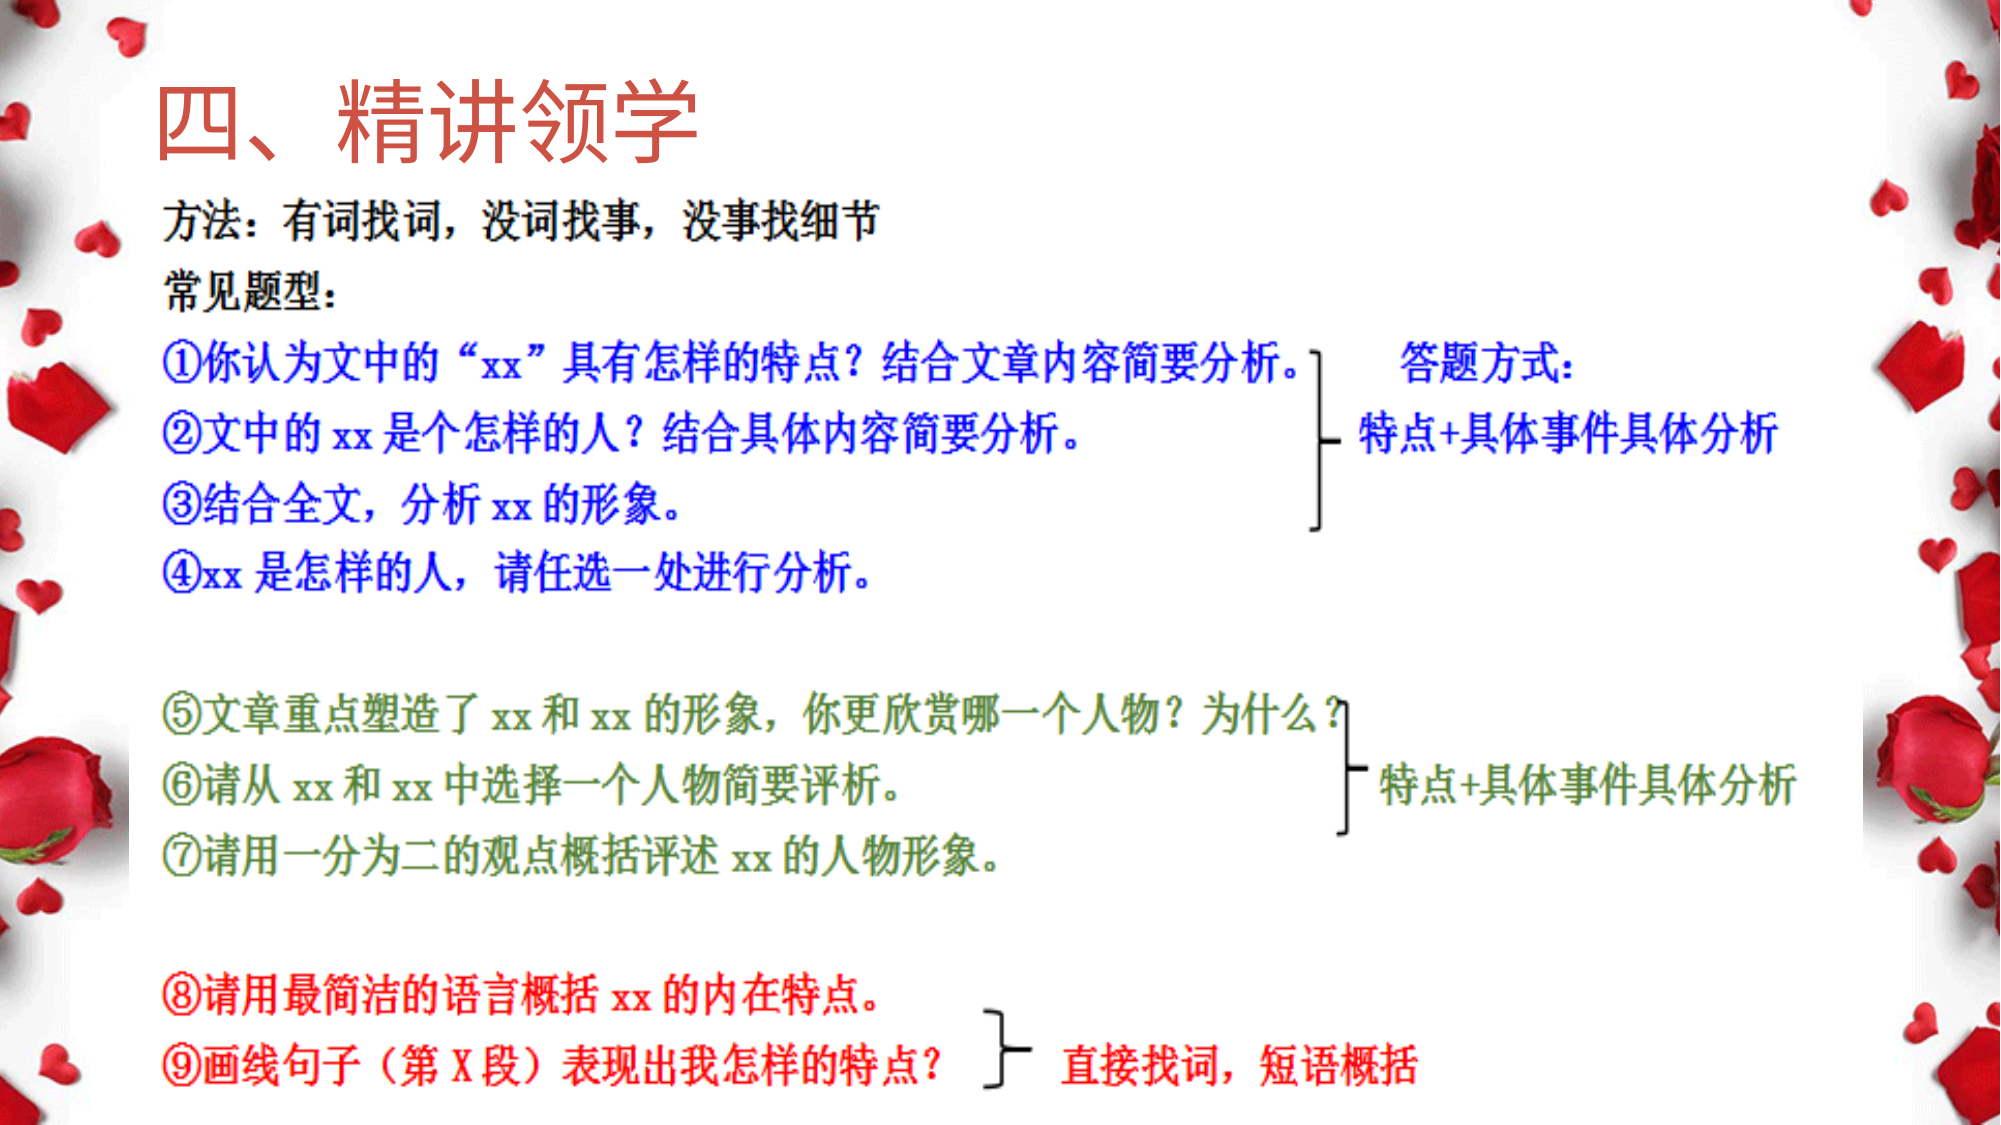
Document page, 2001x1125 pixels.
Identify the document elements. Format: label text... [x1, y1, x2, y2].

picture [0, 0, 2000, 1125]
title 四、精讲领学 [137, 0, 1863, 186]
